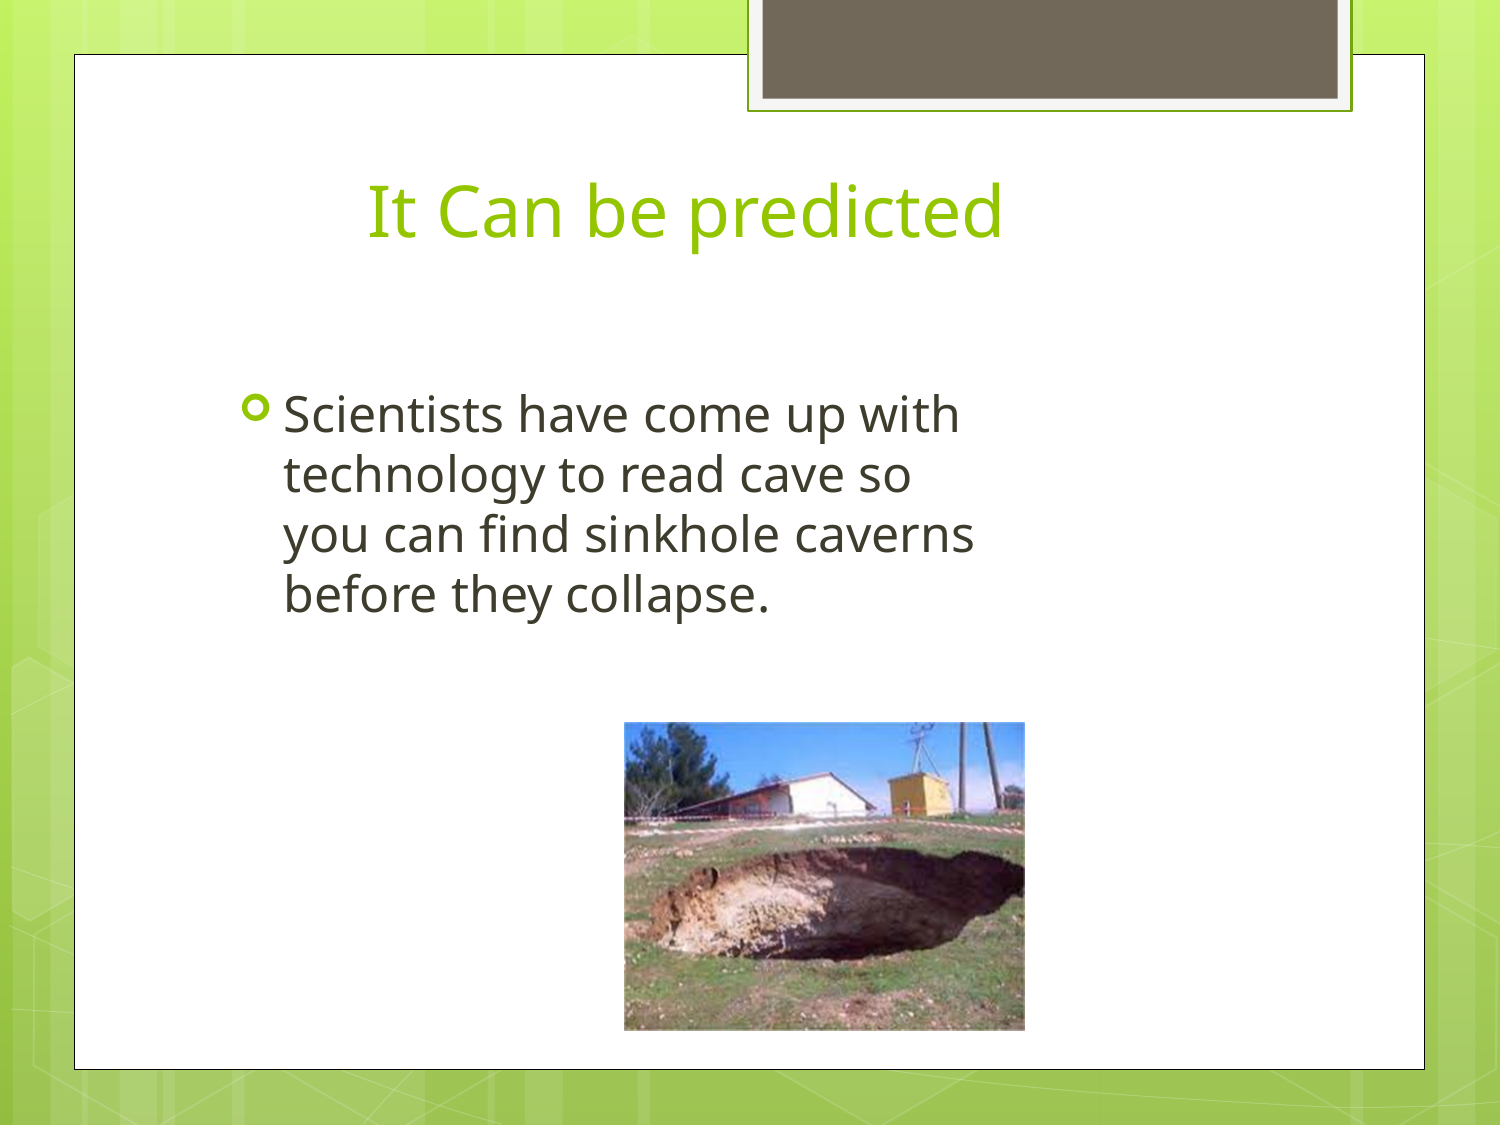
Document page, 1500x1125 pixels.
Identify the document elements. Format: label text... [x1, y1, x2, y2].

list Scientists have come up with technology to read cave so you can find sinkhole caverns before they collapse. [212, 375, 1004, 975]
picture [624, 721, 1026, 1031]
title It Can be predicted [352, 149, 1028, 259]
